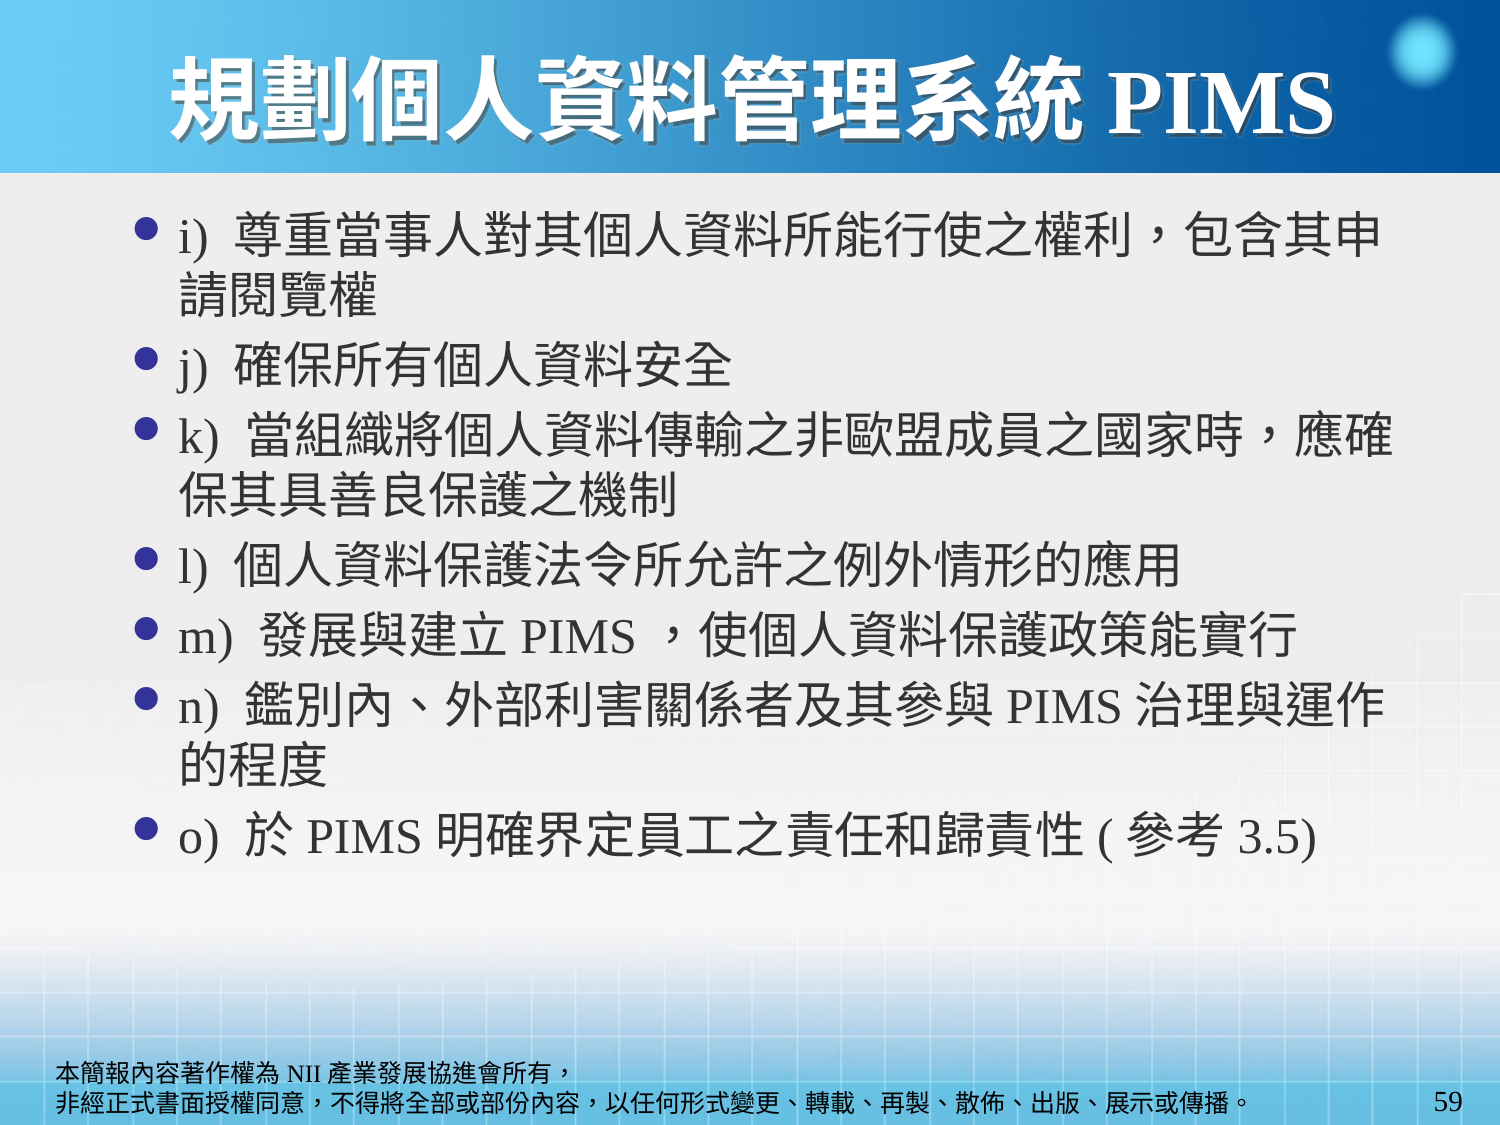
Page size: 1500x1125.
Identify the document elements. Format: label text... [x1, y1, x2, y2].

slide_number 59 [1127, 1074, 1479, 1125]
picture [0, 0, 1500, 1125]
title 規劃個人資料管理系統PIMS [5, 18, 1500, 168]
list i) 尊重當事人對其個人資料所能行使之權利，包含其申請閱覽權 j) 確保所有個人資料安全 k) 當組織將個人資料傳輸之非歐盟成員之國家時，應確保其具善良保護之機制 l) 個人資料保護法令所允許之例外情形的應用 m) 發展與建立PIMS，使個人資料保護政策能實行 n) 鑑別內、外部利害關係者及其參與PIMS治理與運作的程度 o) 於PIMS明確界定員工之責任和歸責性(參考3.5) [41, 196, 1447, 1035]
